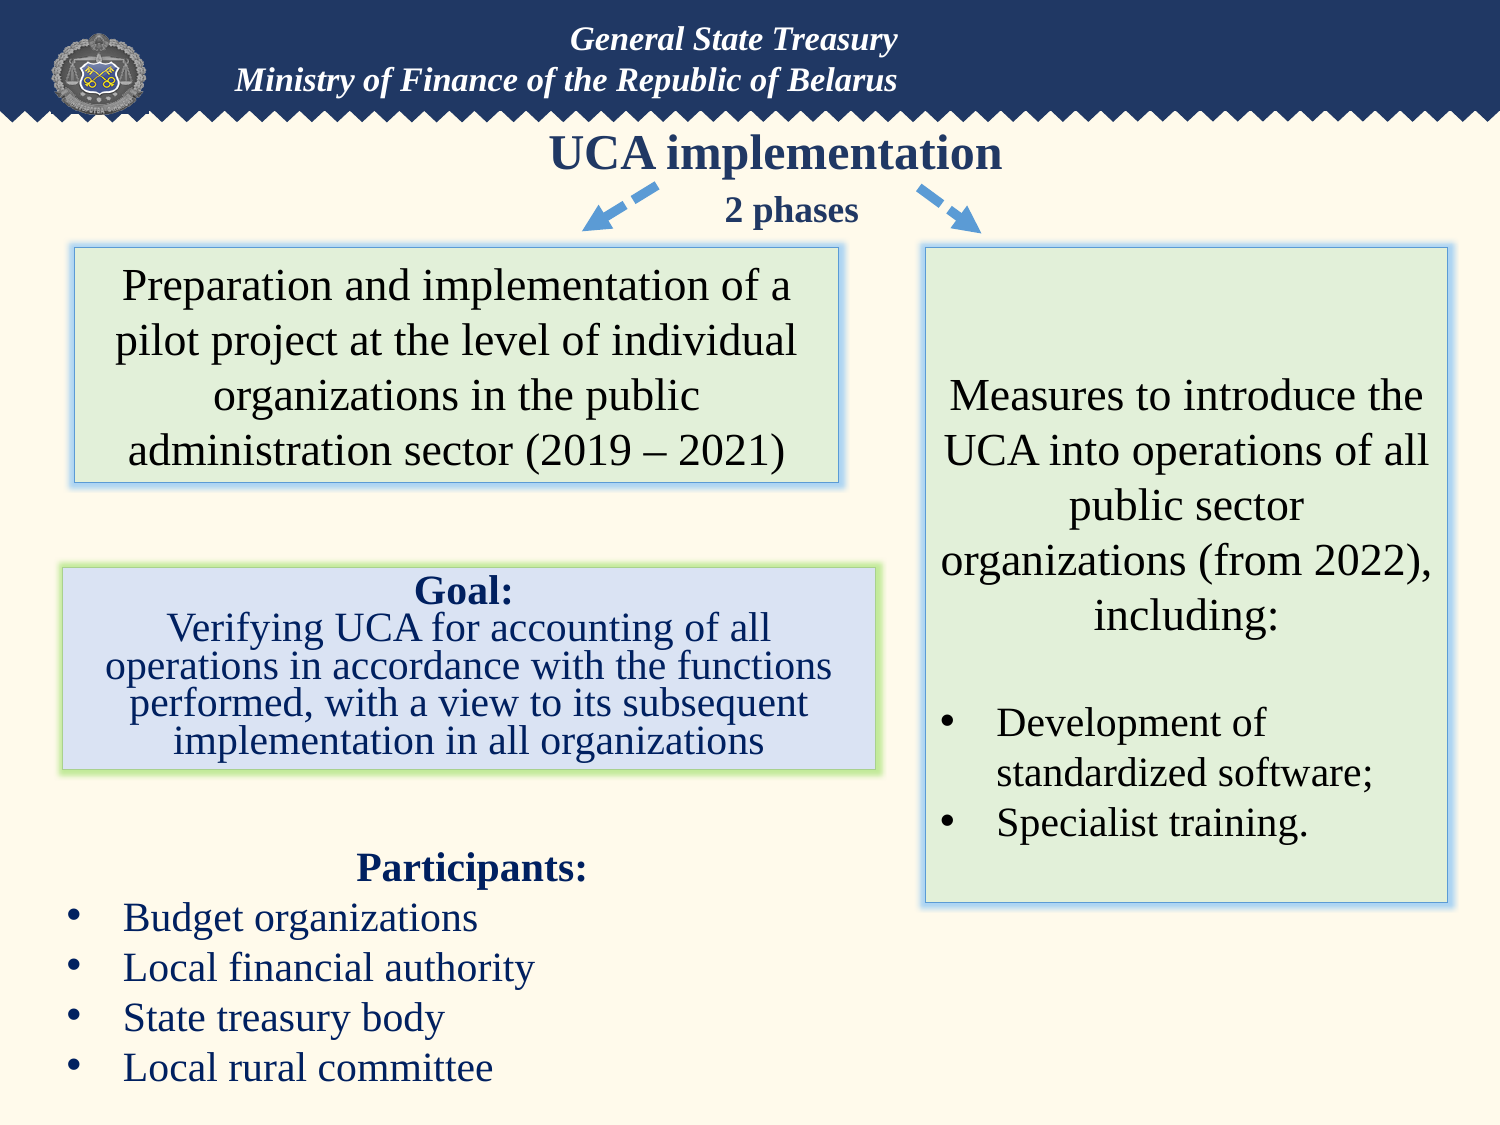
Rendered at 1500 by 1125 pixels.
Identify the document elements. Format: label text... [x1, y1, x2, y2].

text_box Preparation and implementation of a pilot project at the level of individual organizations in the public administration sector (2019 – 2021) [74, 247, 839, 483]
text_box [581, 185, 658, 232]
text_box Participants: Budget organizations Local financial authority State treasury body Local rural committee [51, 832, 904, 1097]
text_box Goal: Verifying UCA for accounting of all operations in accordance with the functions performed, with a view to its subsequent implementation in all organizations [62, 567, 876, 770]
text_box 2 phases [632, 177, 951, 238]
text_box Measures to introduce the UCA into operations of all public sector organizations (from 2022), including: Development of standardized software; Specialist training. [925, 247, 1448, 903]
text_box UCA implementation [119, 123, 1432, 187]
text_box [0, 0, 1500, 123]
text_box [918, 187, 982, 234]
picture [50, 33, 149, 115]
